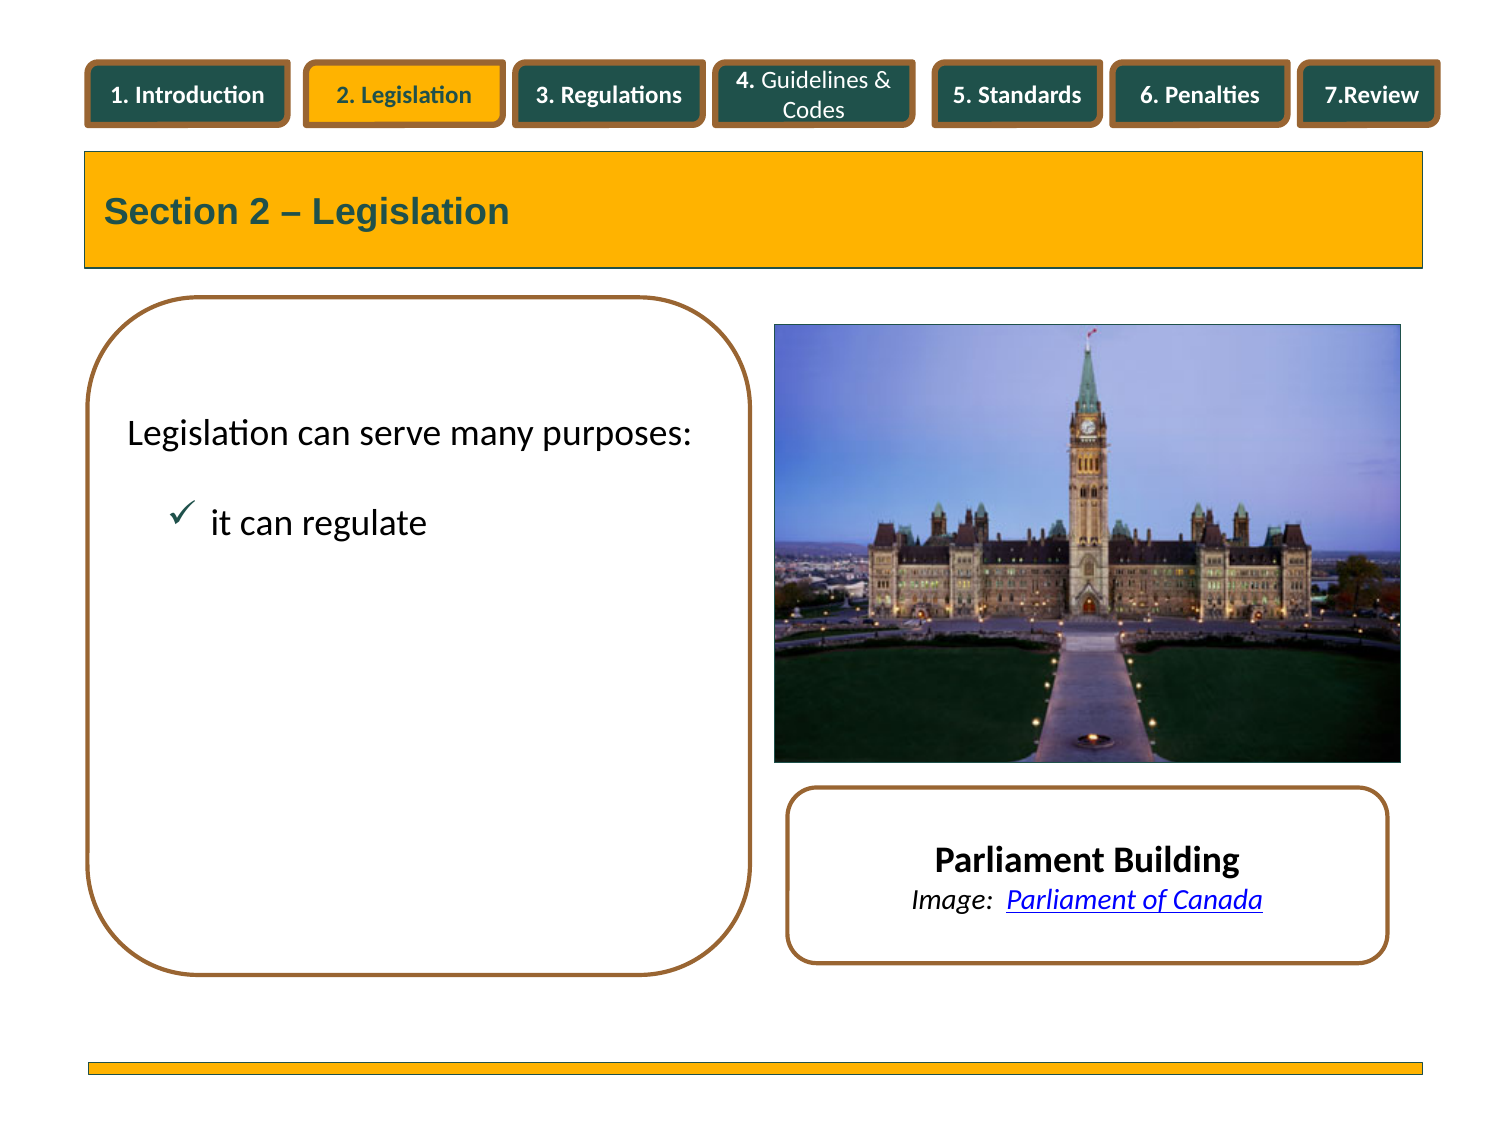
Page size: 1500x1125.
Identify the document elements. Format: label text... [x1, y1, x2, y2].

text_box [87, 1060, 1424, 1077]
text_box Parliament Building Image: Parliament of Canada [785, 785, 1390, 966]
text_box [84, 62, 1438, 269]
picture [774, 324, 1401, 763]
text_box Legislation can serve many purposes: it can regulate [112, 400, 725, 596]
text_box [85, 295, 753, 978]
